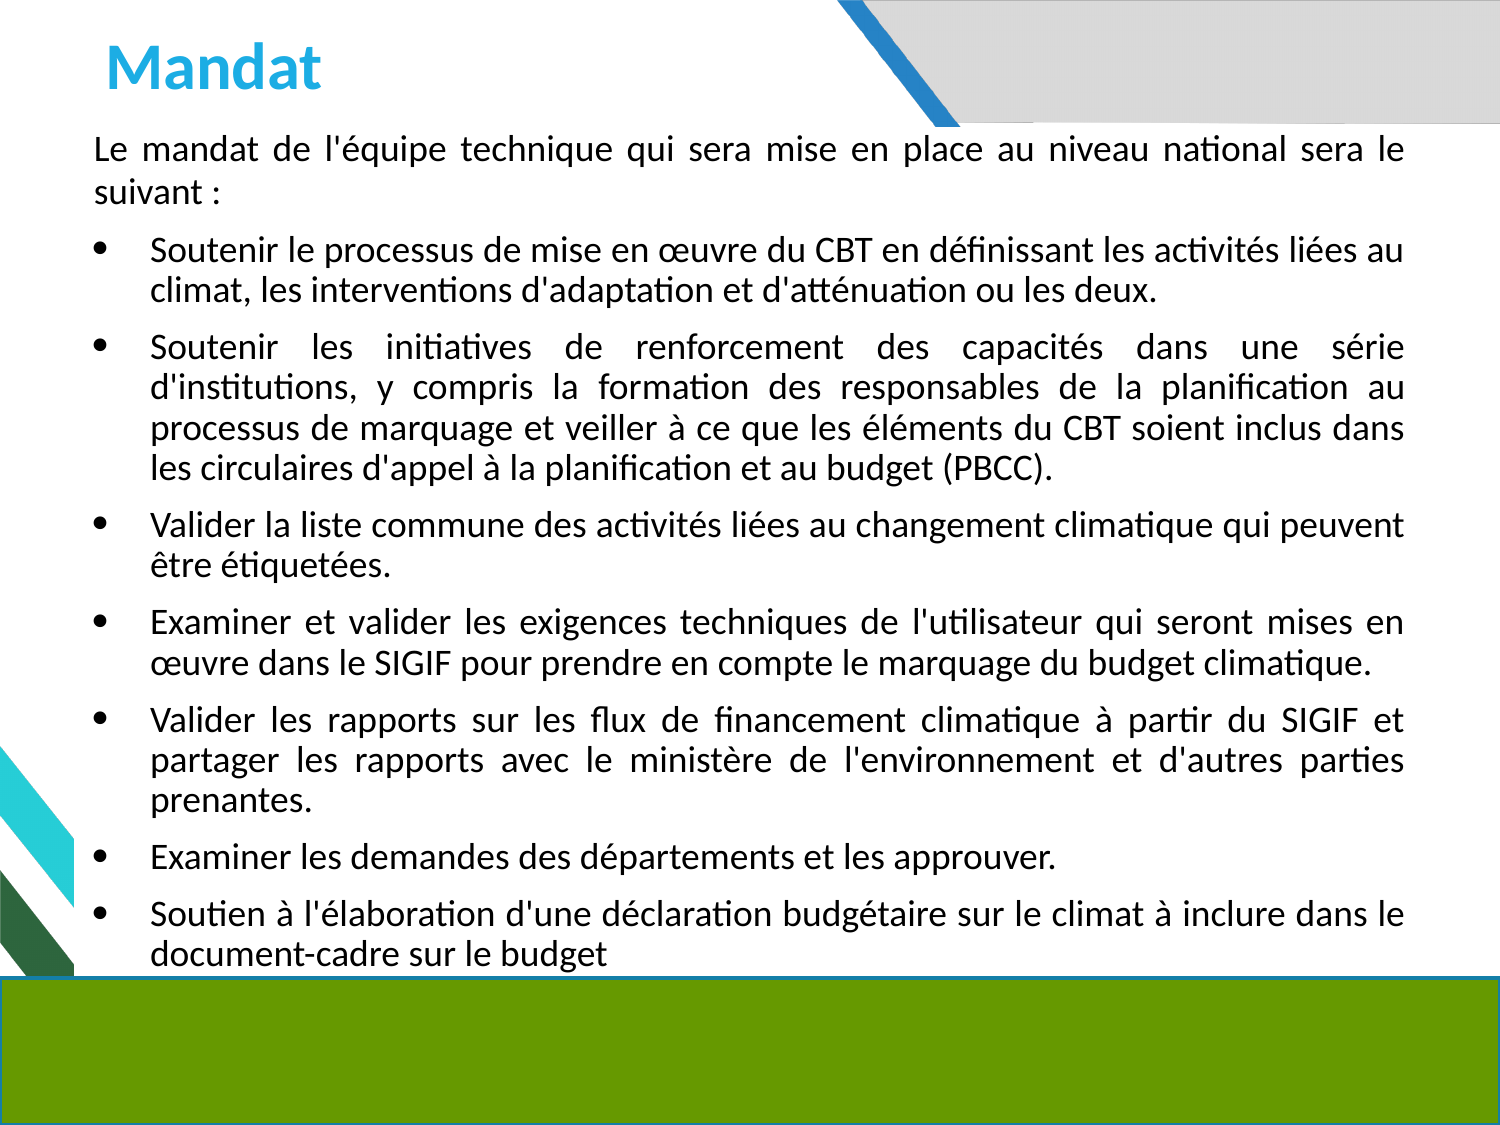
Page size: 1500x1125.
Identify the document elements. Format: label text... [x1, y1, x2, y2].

picture [875, 0, 1500, 127]
picture [0, 746, 74, 976]
title Mandat [75, 0, 875, 127]
text_box [0, 976, 1500, 1125]
table_header Le mandat de l'équipe technique qui sera mise en place au niveau national sera le suivant : Soutenir le processus de mise en œuvre du CBT en définissant les activités liées au climat, les interventions d'adaptation et d'atténuation ou les deux. Soutenir les initiatives de renforcement des capacités dans une série d'institutions, y compris la formation des responsables de la planification au processus de marquage et veiller à ce que les éléments du CBT soient inclus dans les circulaires d'appel à la planification et au budget (PBCC). Valider la liste commune des activités liées au changement climatique qui peuvent être étiquetées. Examiner et valider les exigences techniques de l'utilisateur qui seront mises en œuvre dans le SIGIF pour prendre en compte le marquage du budget climatique. Valider les rapports sur les flux de financement climatique à partir du SIGIF et partager les rapports avec le ministère de l'environnement et d'autres parties prenantes. Examiner les demandes des départements et les approuver. Soutien à l'élaboration d'une déclaration budgétaire sur le climat à inclure dans le document-cadre sur le budget [76, 129, 1424, 976]
